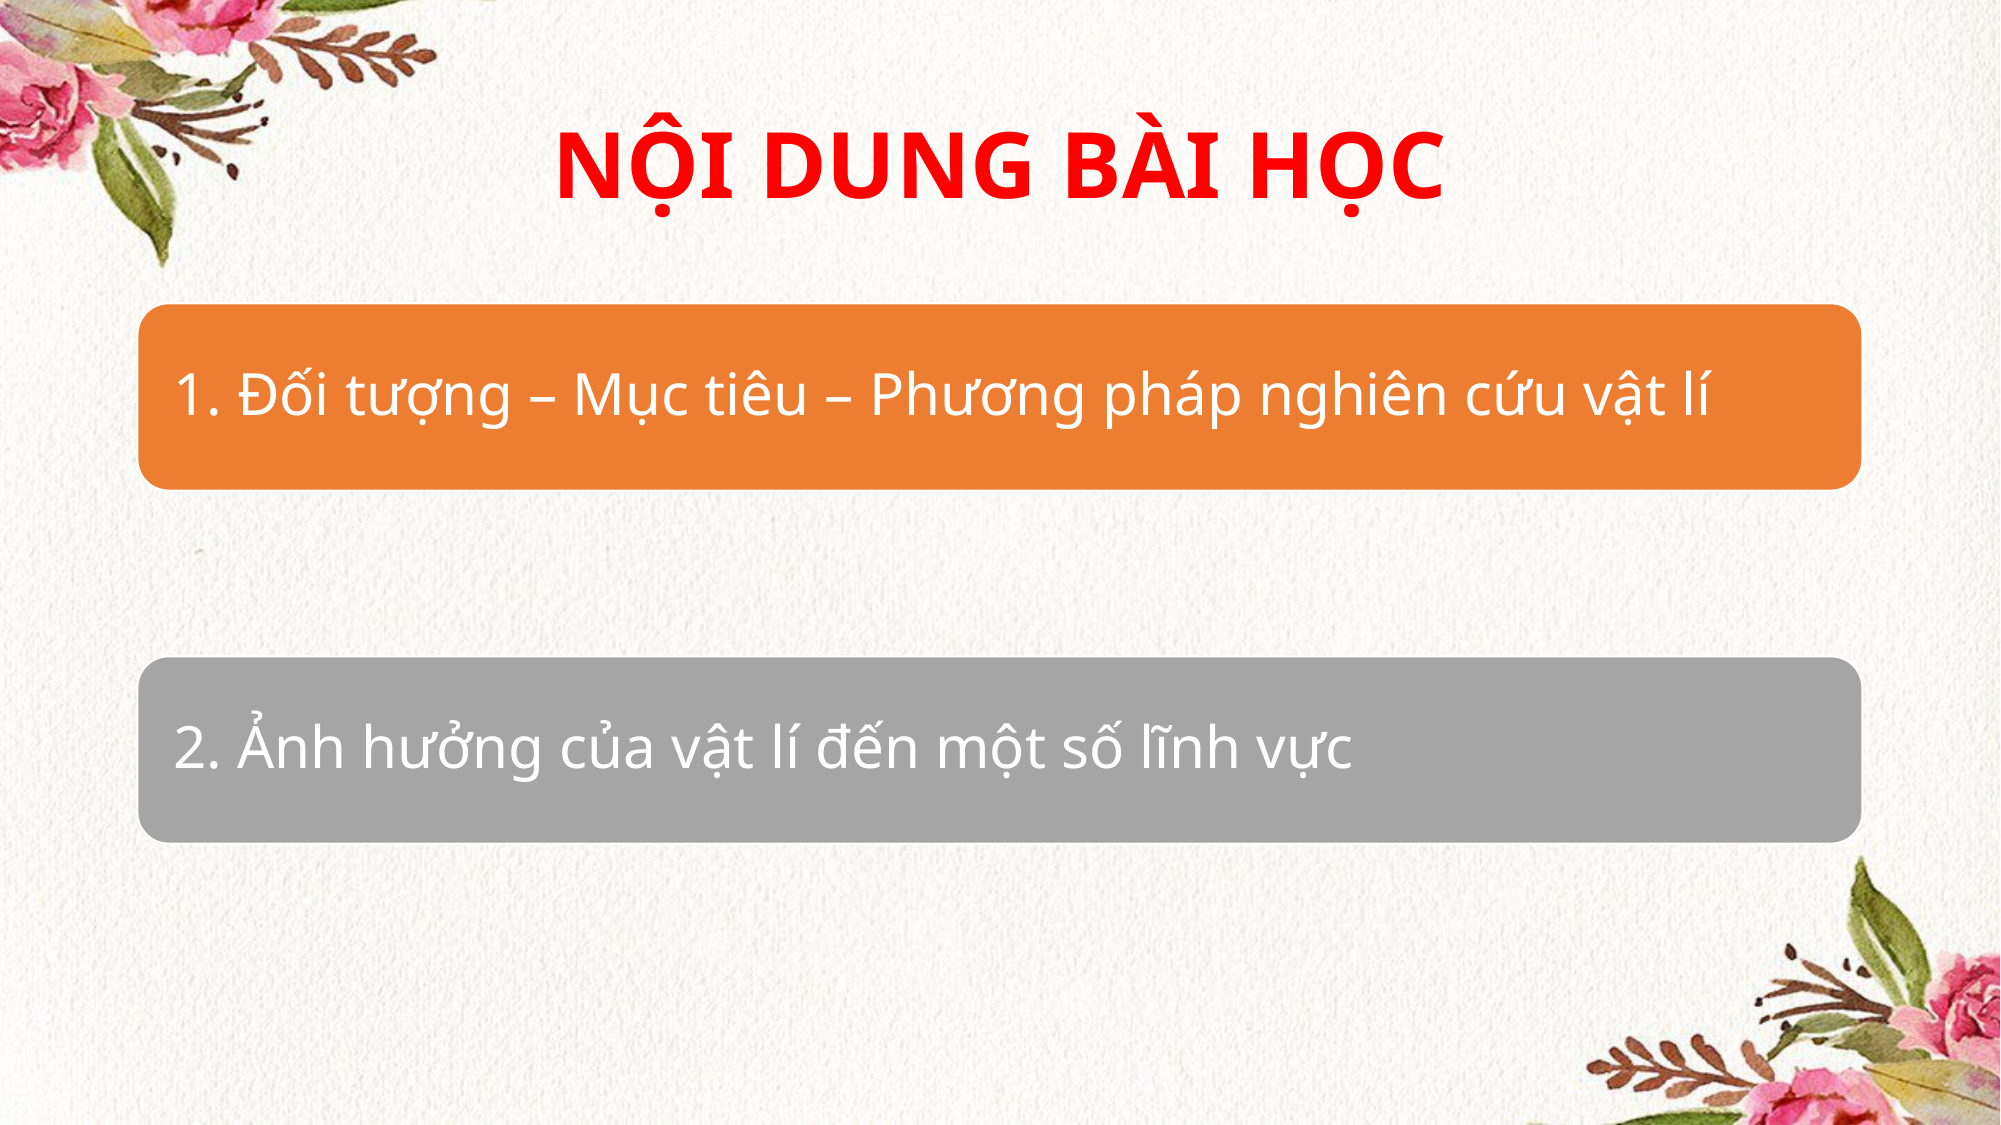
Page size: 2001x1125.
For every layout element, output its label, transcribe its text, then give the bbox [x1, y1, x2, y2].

picture [0, 0, 2001, 1125]
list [137, 299, 1863, 1014]
title NỘI DUNG BÀI HỌC [137, 59, 1863, 278]
